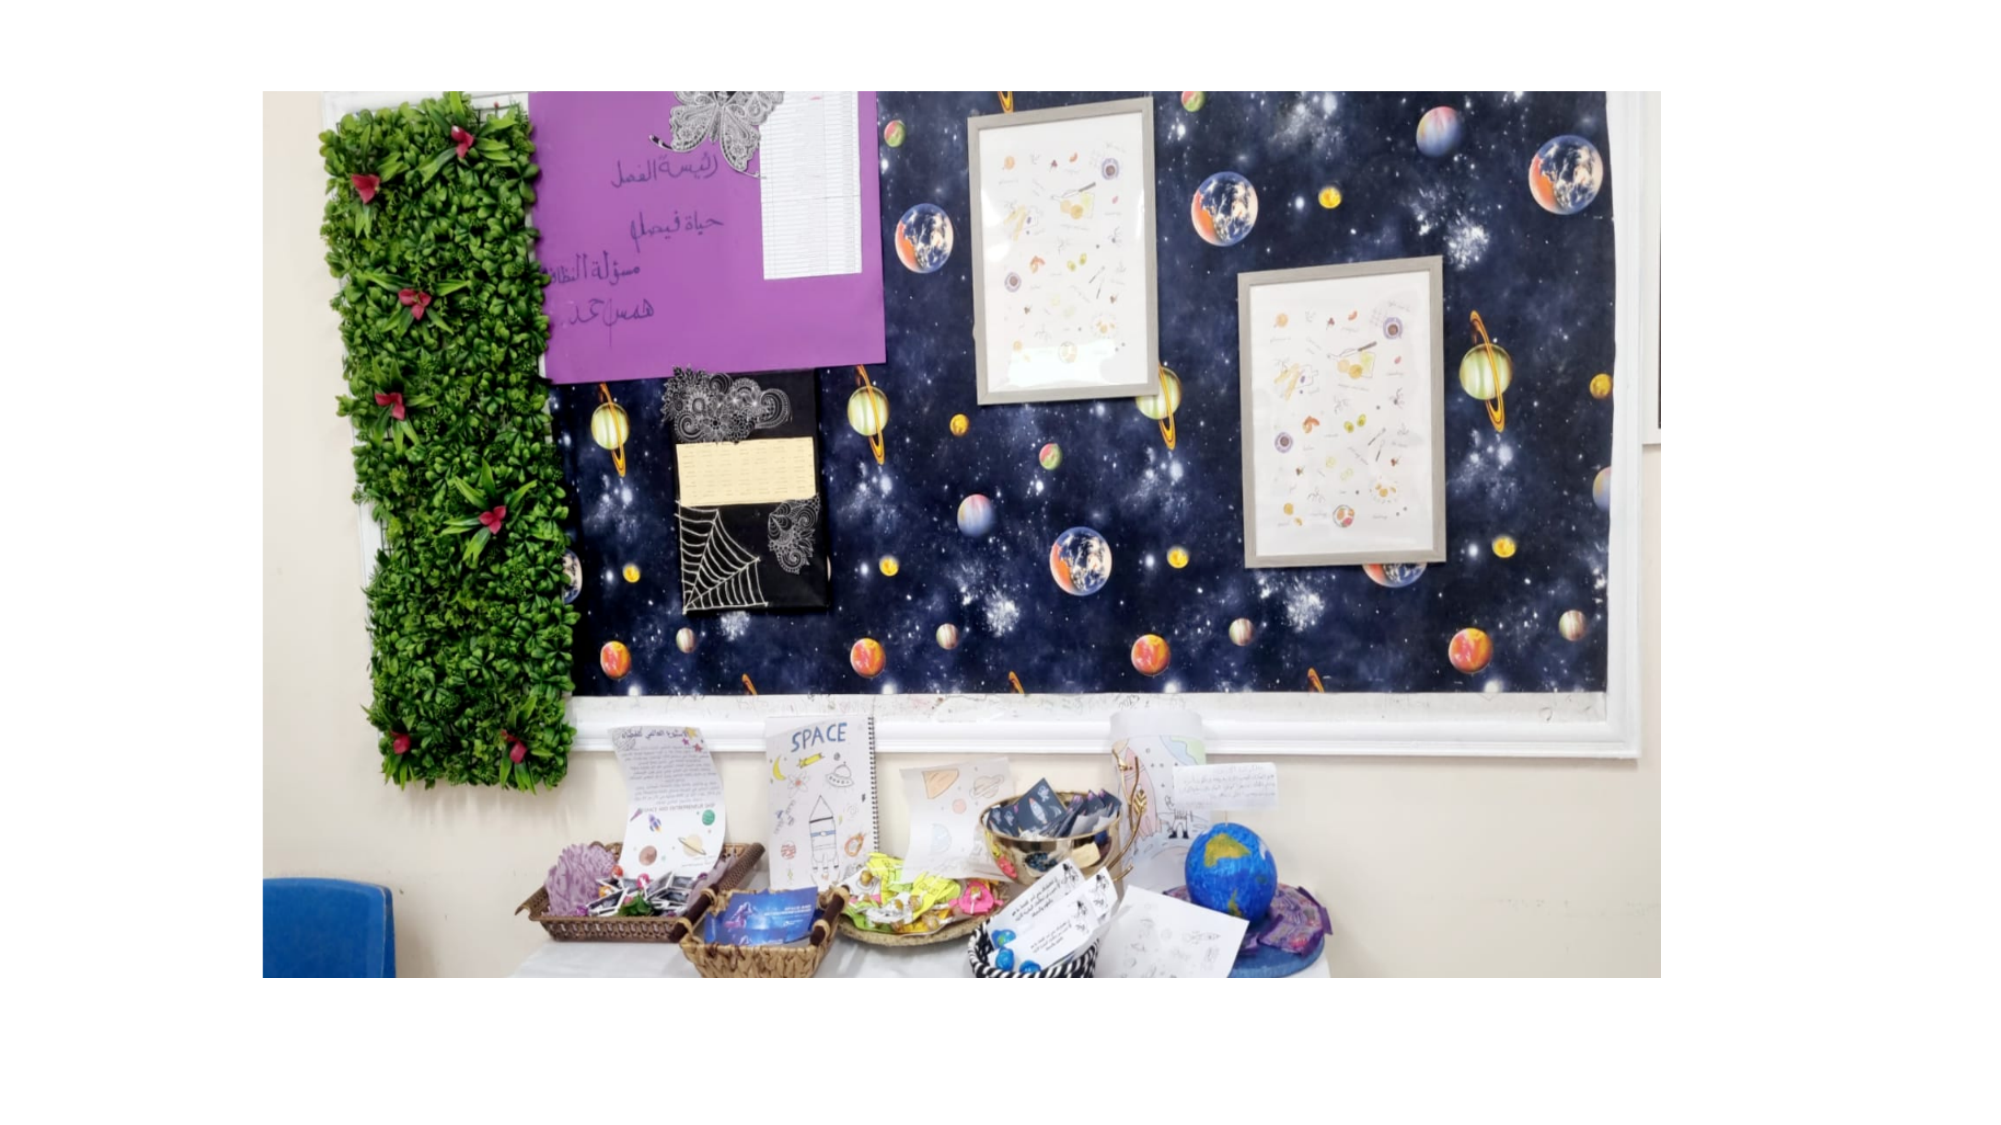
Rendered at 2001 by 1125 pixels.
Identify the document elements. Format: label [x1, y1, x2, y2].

picture [264, 0, 1660, 1125]
